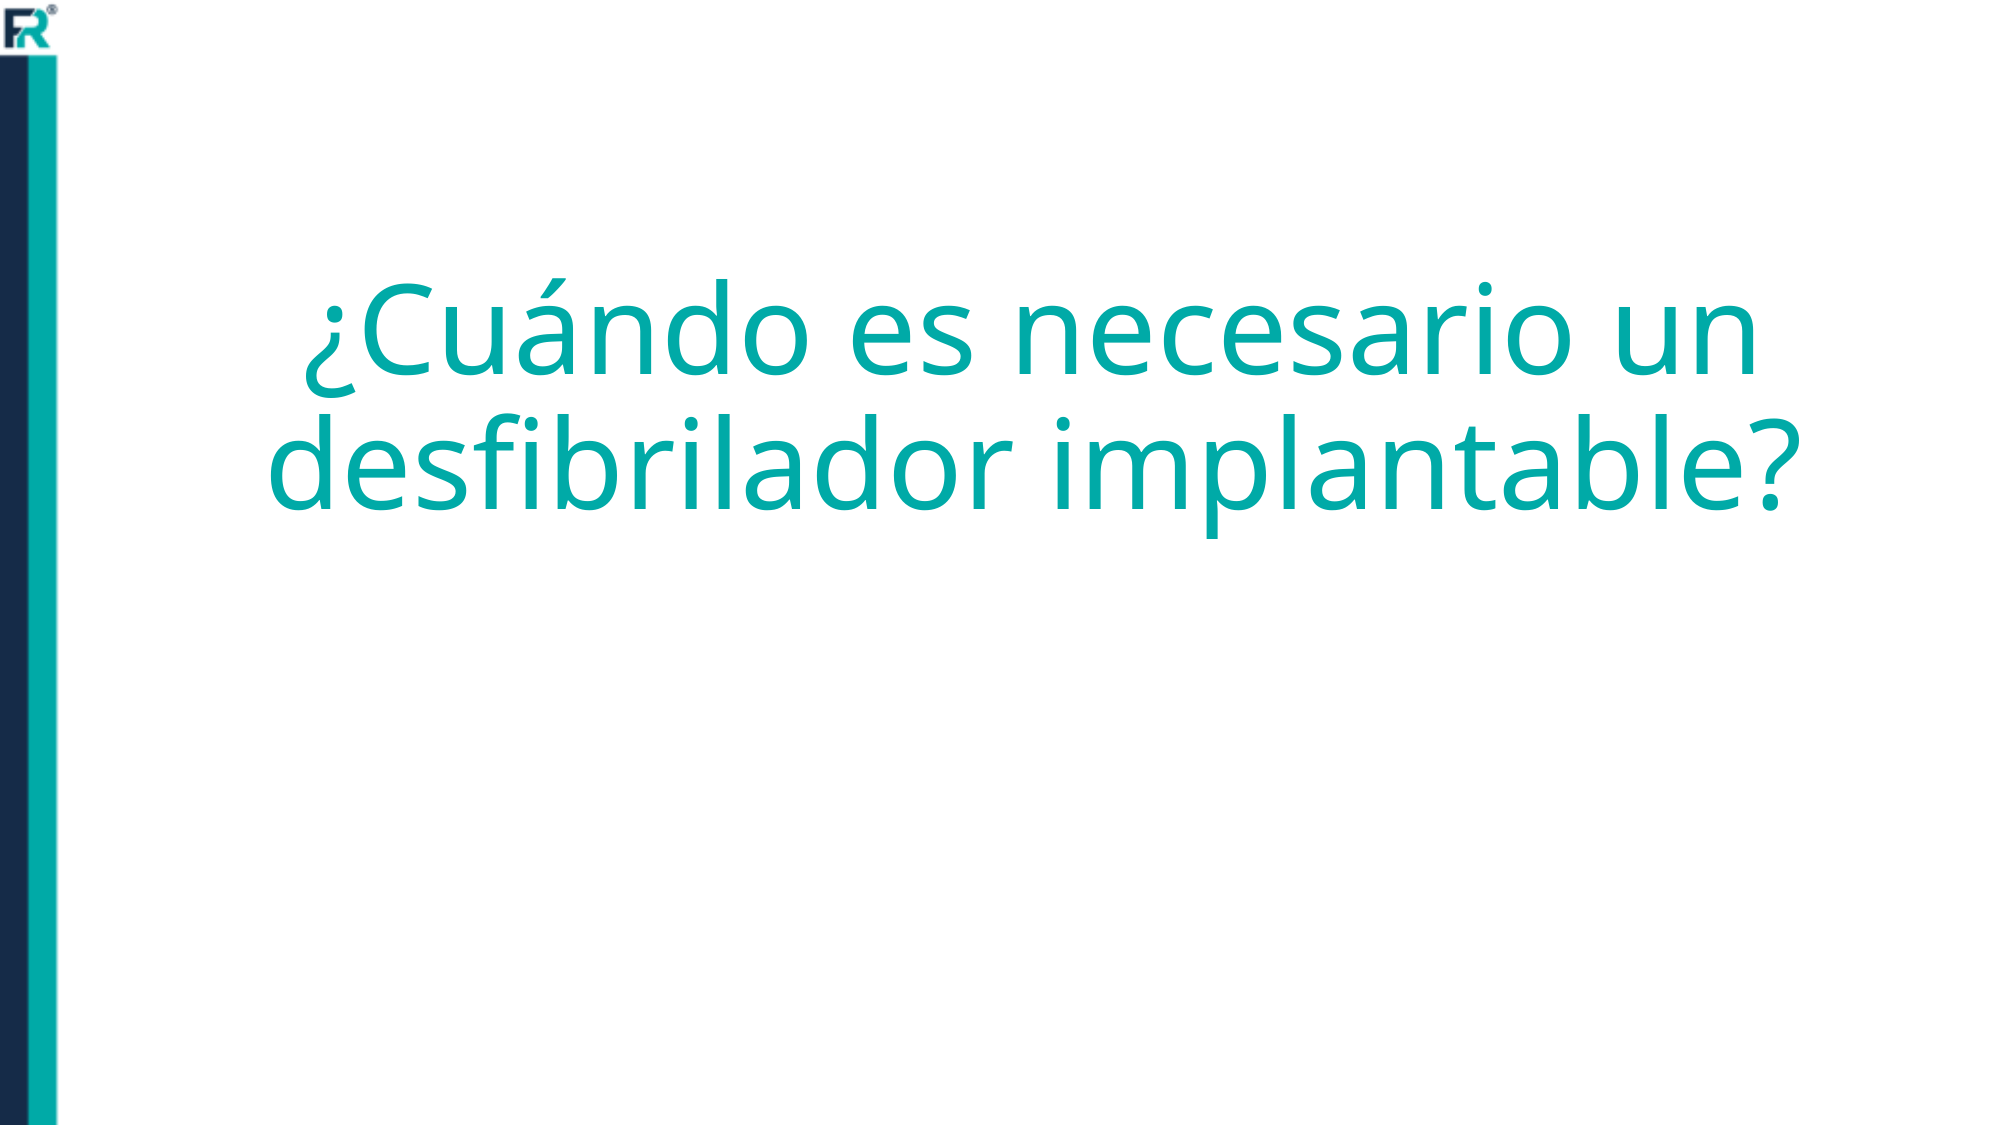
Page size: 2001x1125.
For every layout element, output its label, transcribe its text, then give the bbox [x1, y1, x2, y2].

picture [0, 0, 2001, 1125]
title ¿Cuándo es necesario un desfibrilador implantable? [68, 292, 2000, 511]
